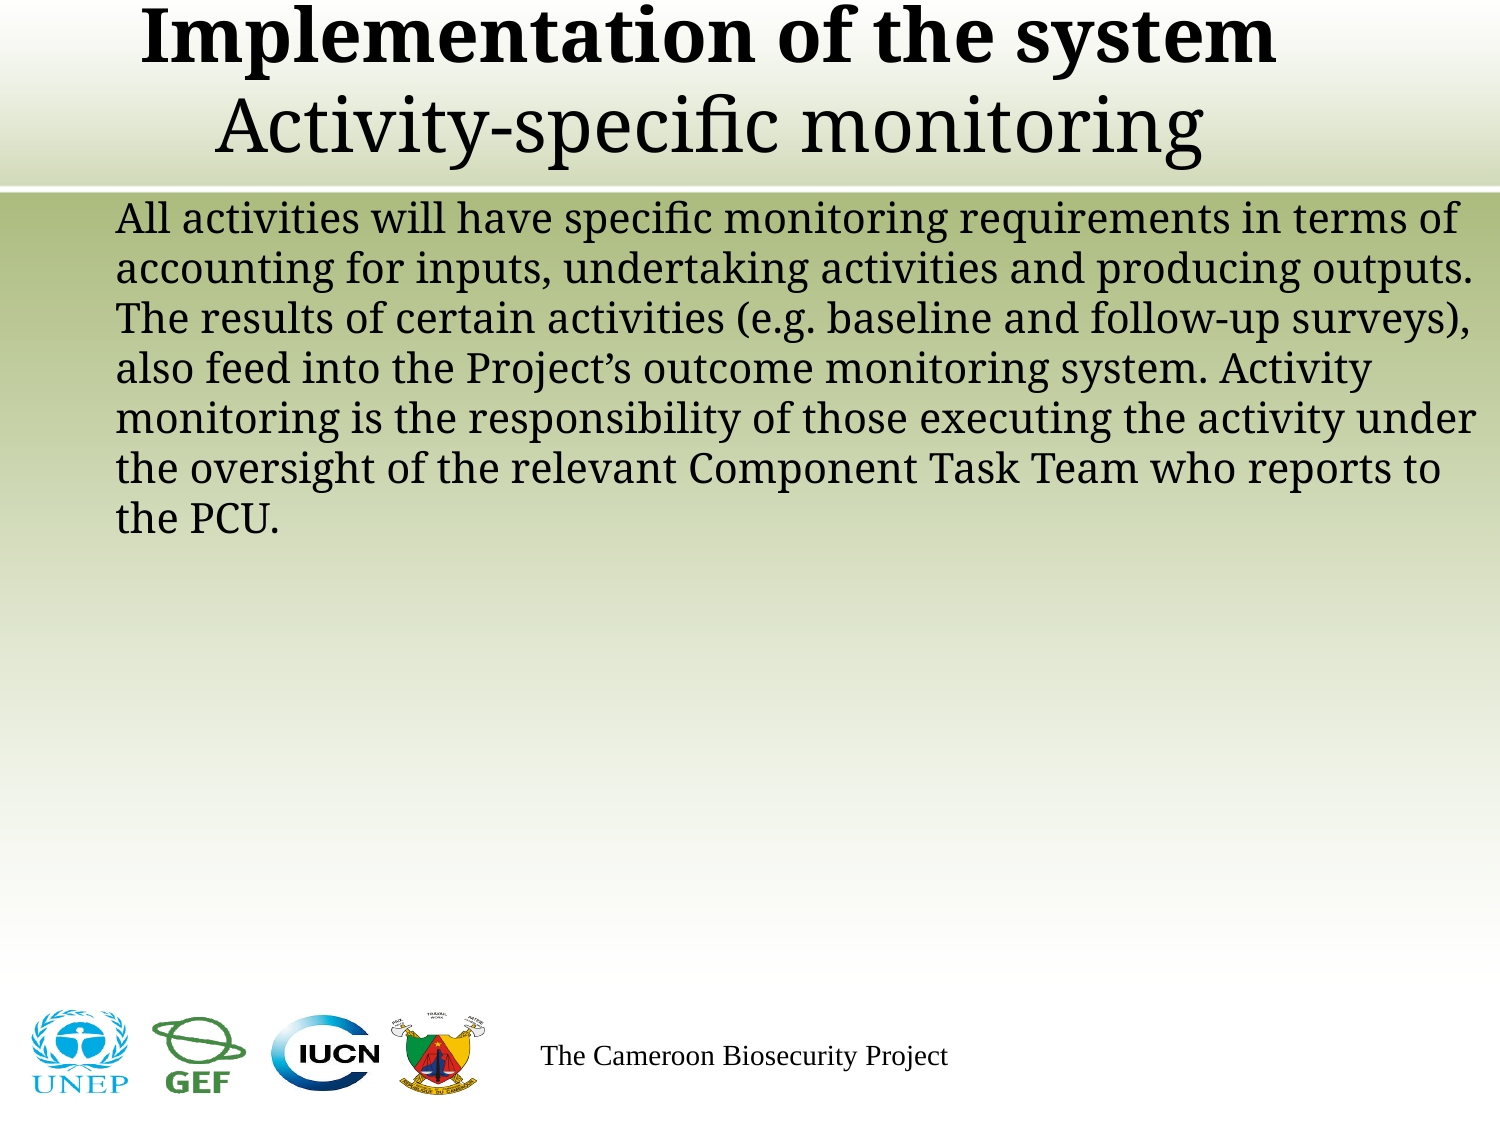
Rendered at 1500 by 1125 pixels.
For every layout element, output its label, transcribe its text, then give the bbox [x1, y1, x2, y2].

footer The Cameroon Biosecurity Project [431, 1029, 1059, 1077]
title Implementation of the system Activity-specific monitoring [32, 42, 1388, 175]
picture [0, 0, 1500, 1125]
list All activities will have specific monitoring requirements in terms of accounting for inputs, undertaking activities and producing outputs. The results of certain activities (e.g. baseline and follow-up surveys), also feed into the Project’s outcome monitoring system. Activity monitoring is the responsibility of those executing the activity under the oversight of the relevant Component Task Team who reports to the PCU. [100, 184, 1500, 960]
